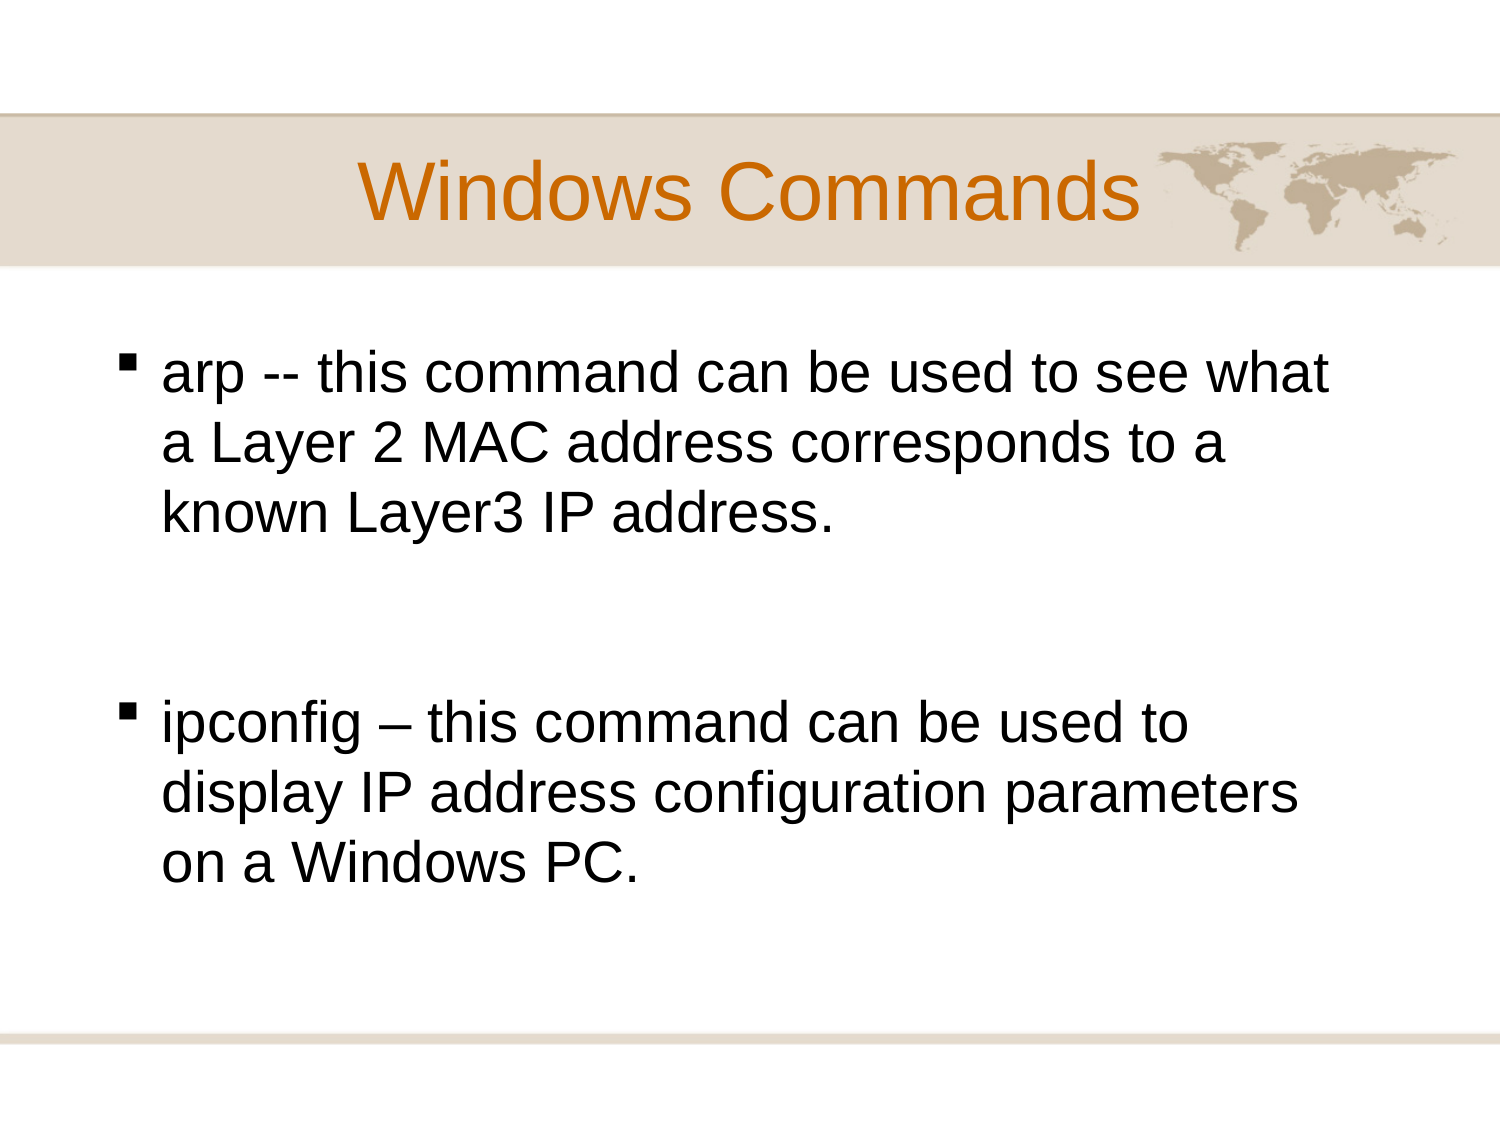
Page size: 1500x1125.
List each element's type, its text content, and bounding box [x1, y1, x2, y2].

picture [0, 0, 1500, 1125]
text_box arp -- this command can be used to see what a Layer 2 MAC address corresponds to a known Layer3 IP address. ipconfig – this command can be used to display IP address configuration parameters on a Windows PC. [99, 326, 1375, 902]
title Windows Commands [75, 112, 1425, 263]
